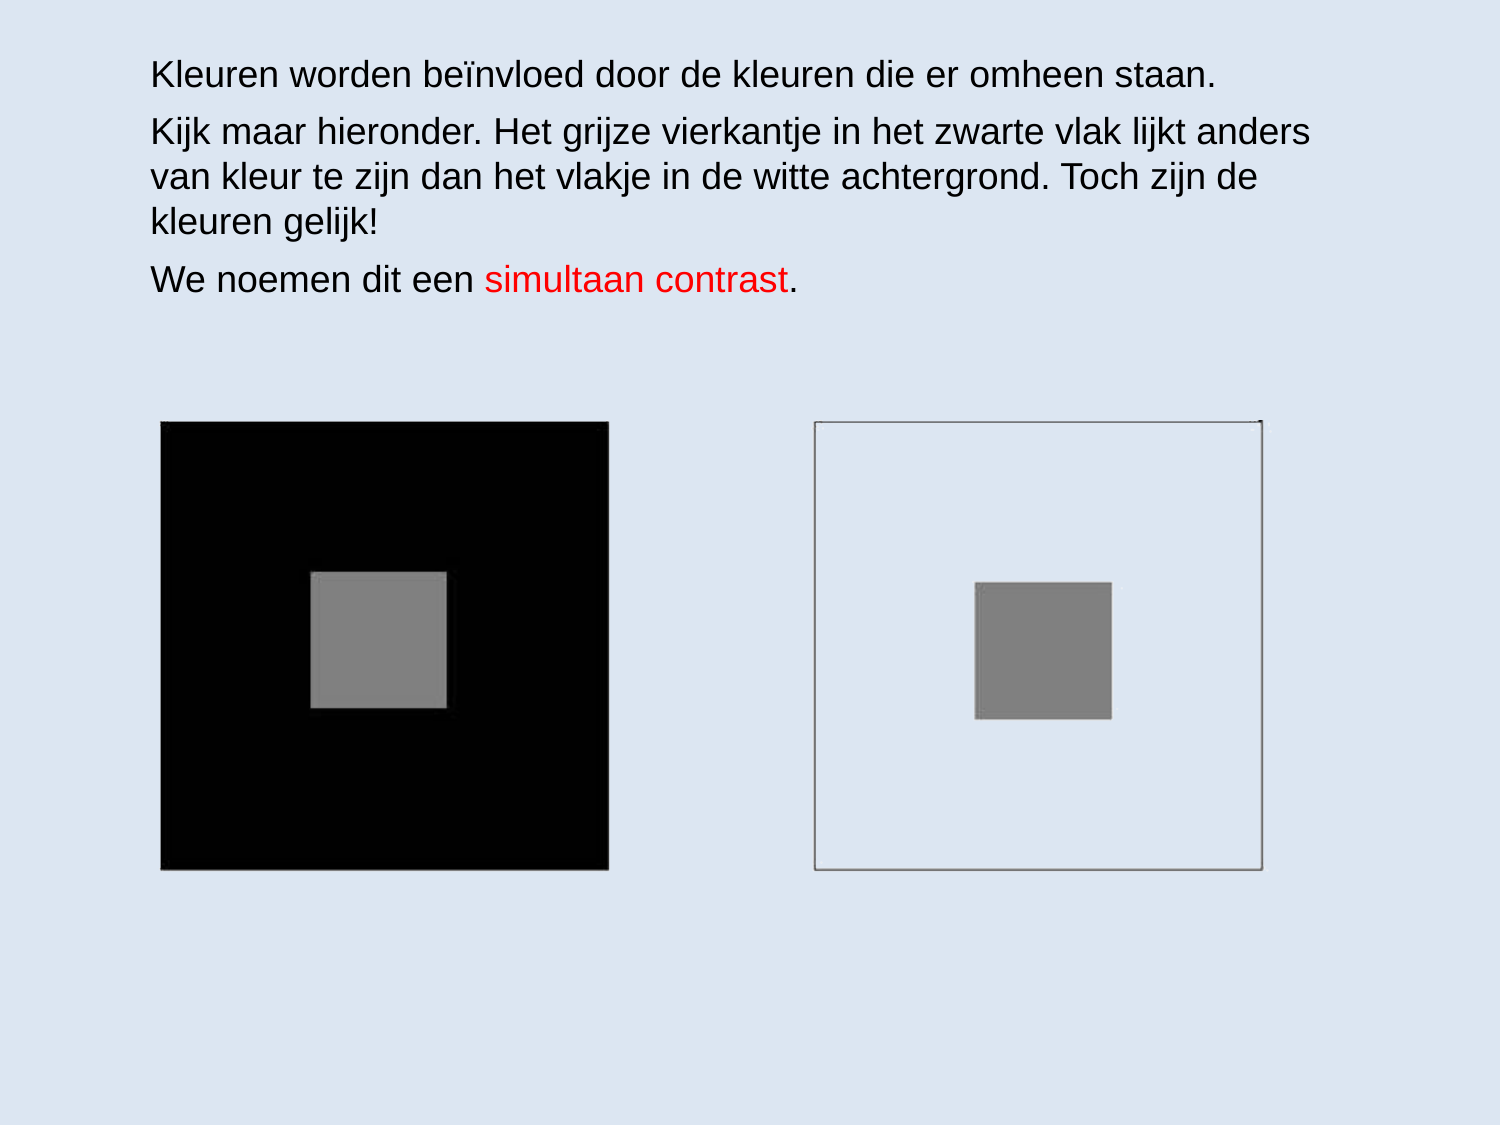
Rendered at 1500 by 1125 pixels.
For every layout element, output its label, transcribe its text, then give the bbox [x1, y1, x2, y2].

text_box Kleuren worden beïnvloed door de kleuren die er omheen staan. Kijk maar hieronder. Het grijze vierkantje in het zwarte vlak lijkt anders van kleur te zijn dan het vlakje in de witte achtergrond. Toch zijn de kleuren gelijk! We noemen dit een simultaan contrast. [135, 42, 1353, 308]
picture [159, 420, 1306, 895]
